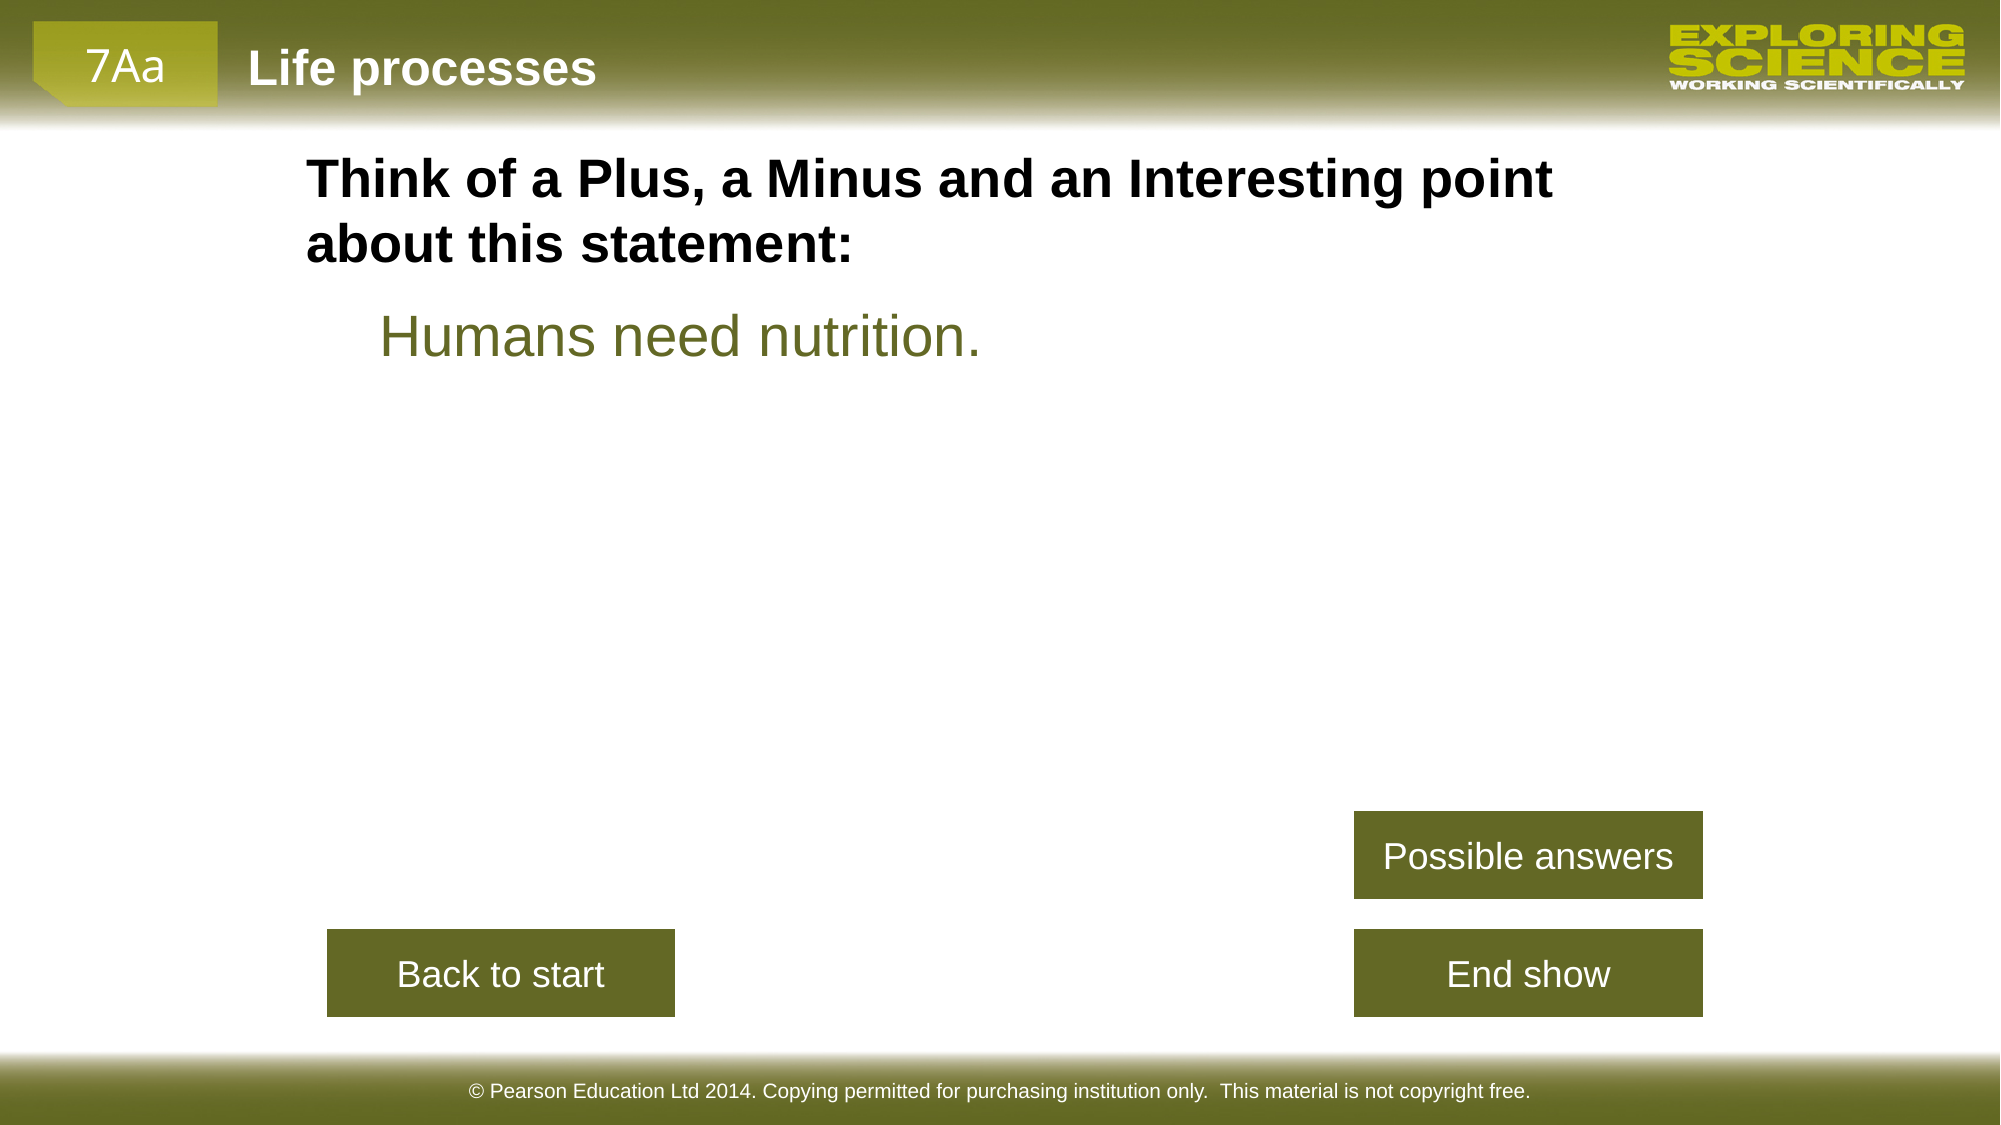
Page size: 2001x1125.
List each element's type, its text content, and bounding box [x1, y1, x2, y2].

text_box End show [1354, 928, 1703, 1017]
text_box Back to start [326, 928, 675, 1017]
text_box Possible answers [1354, 810, 1703, 899]
picture [0, 1049, 2000, 1125]
title Think of a Plus, a Minus and an Interesting point about this statement: [291, 137, 1642, 280]
text_box © Pearson Education Ltd 2014. Copying permitted for purchasing institution only. This material is not copyright free. [326, 1070, 1674, 1118]
picture [0, 0, 2000, 132]
list Humans need nutrition. [291, 290, 1638, 397]
